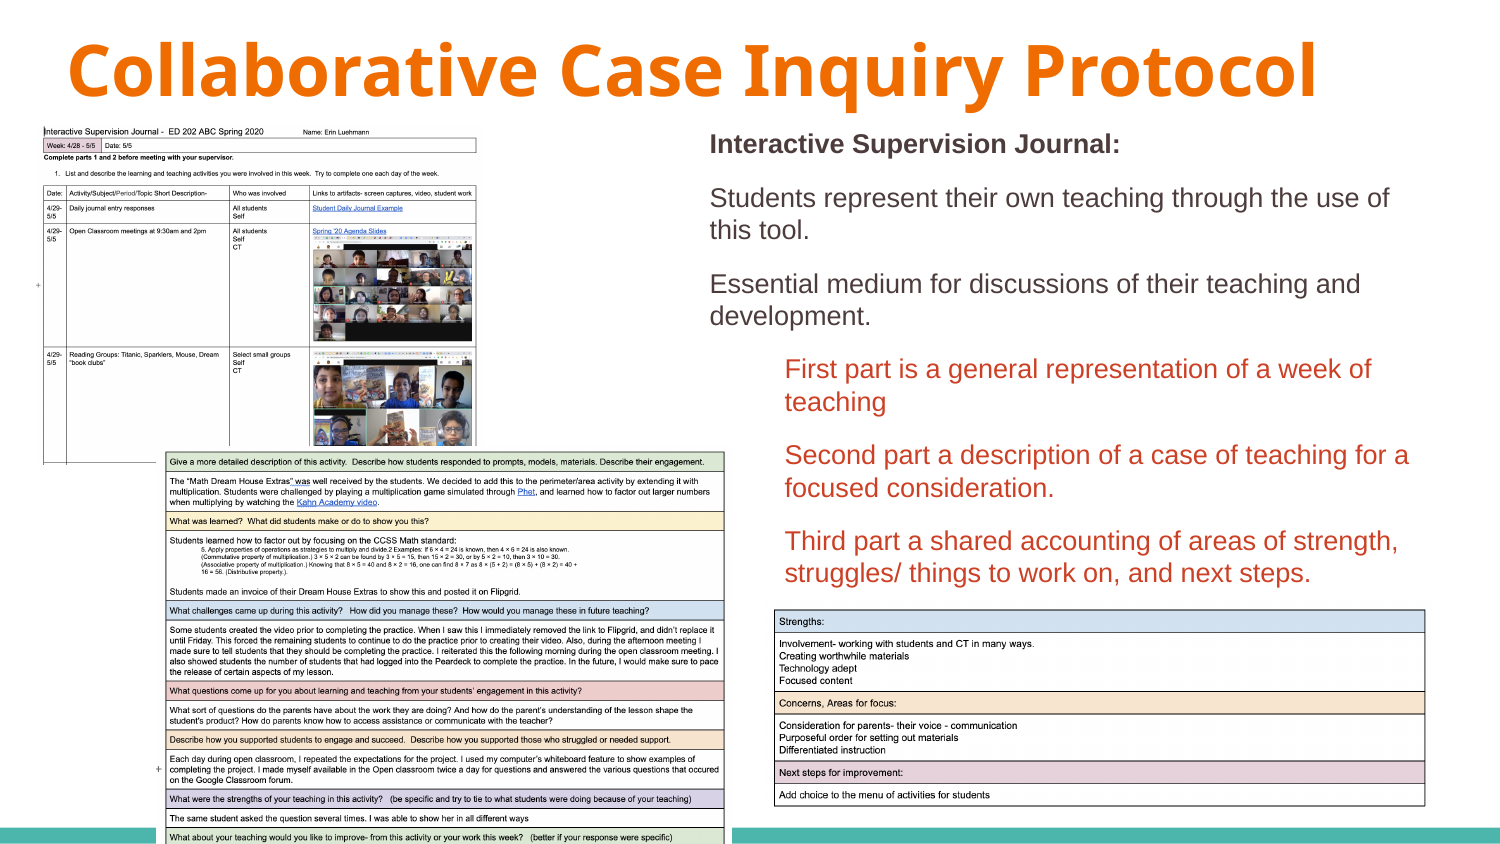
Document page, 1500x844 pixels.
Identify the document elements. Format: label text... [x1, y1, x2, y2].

picture [763, 598, 1435, 813]
picture [36, 124, 732, 844]
title Collaborative Case Inquiry Protocol [51, 10, 1449, 127]
text_box Interactive Supervision Journal: Students represent their own teaching through the use of this tool. Essential medium for discussions of their teaching and development. First part is a general representation of a week of teaching Second part a description of a case of teaching for a focused consideration. Third part a shared accounting of areas of strength, struggles/ things to work on, and next steps. [694, 111, 1444, 798]
